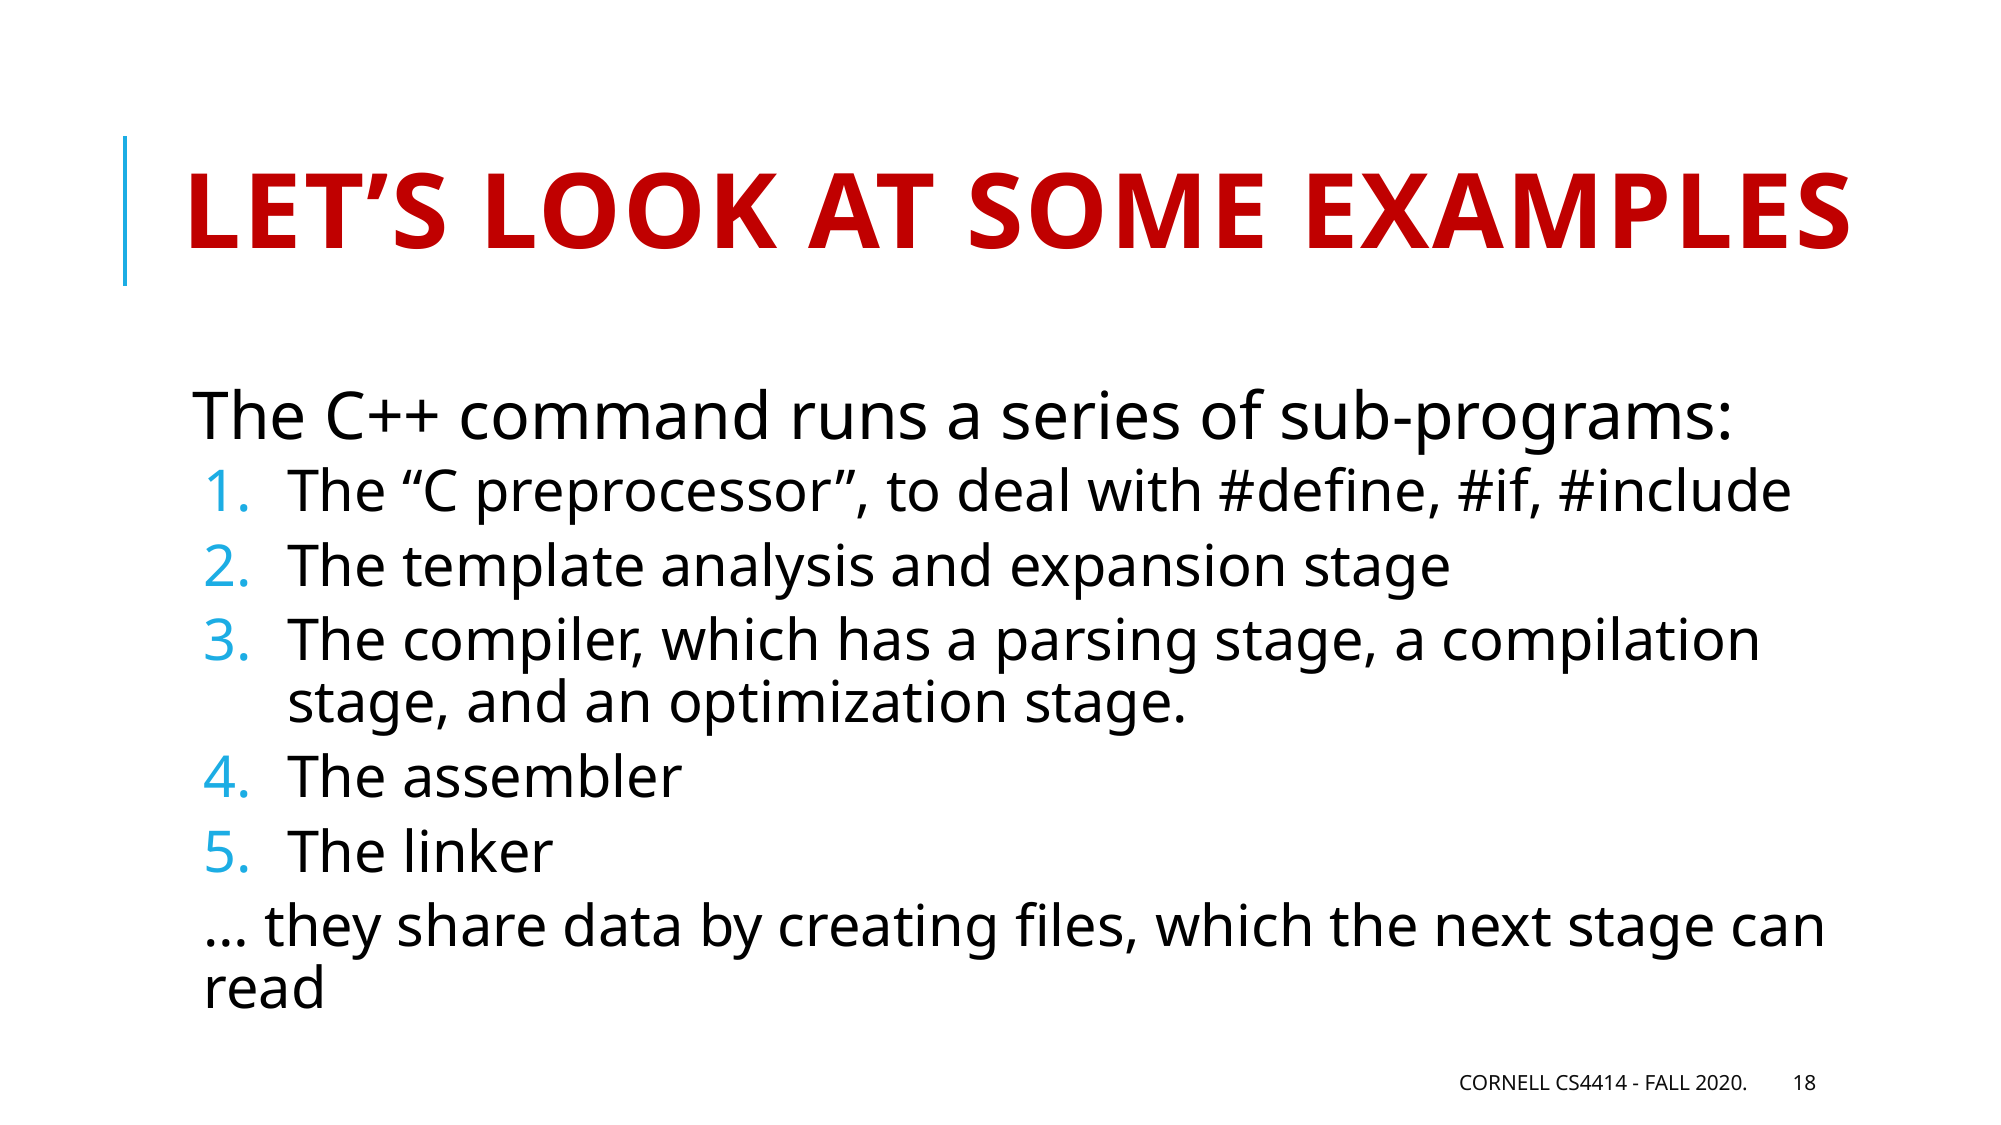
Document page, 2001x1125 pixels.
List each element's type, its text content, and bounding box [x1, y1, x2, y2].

footer Cornell CS4414 - Fall 2020. [794, 1061, 1763, 1107]
title Let’s look at some examples [168, 96, 1914, 342]
list The C++ command runs a series of sub-programs: The “C preprocessor”, to deal with #define, #if, #include The template analysis and expansion stage The compiler, which has a parsing stage, a compilation stage, and an optimization stage. The assembler The linker … they share data by creating files, which the next stage can read [168, 375, 1914, 1035]
slide_number 18 [1777, 1061, 1938, 1107]
